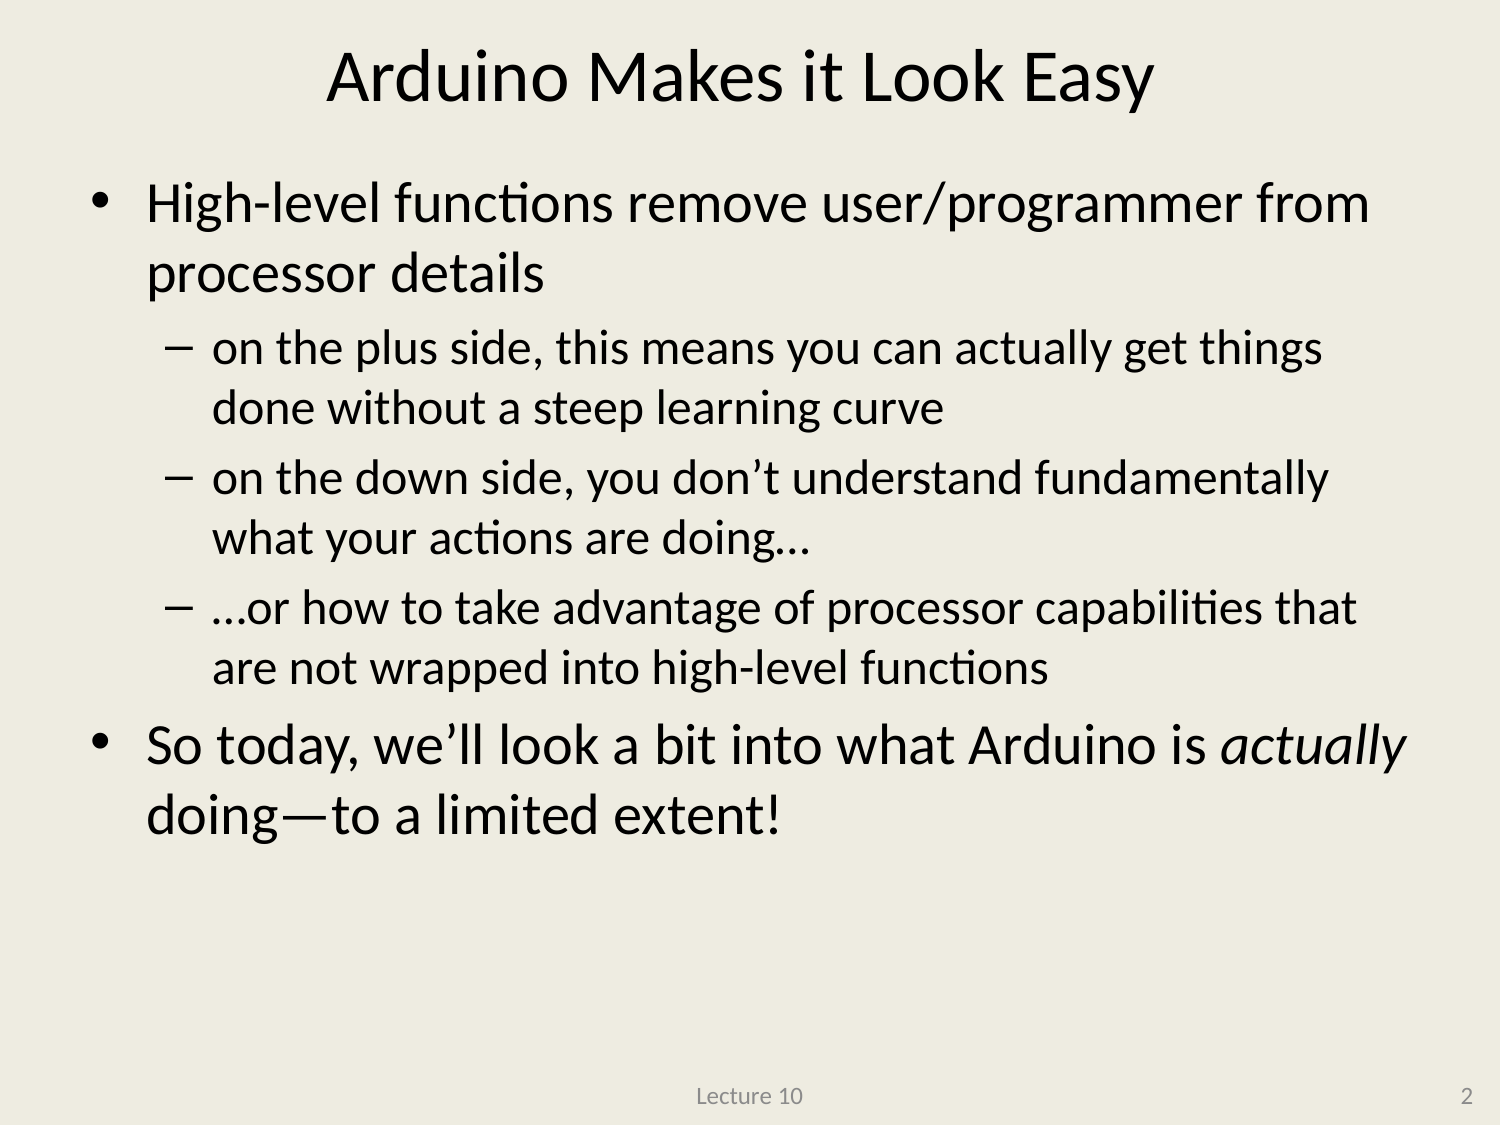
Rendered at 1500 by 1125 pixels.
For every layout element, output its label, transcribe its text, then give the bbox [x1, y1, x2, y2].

list High-level functions remove user/programmer from processor details on the plus side, this means you can actually get things done without a steep learning curve on the down side, you don’t understand fundamentally what your actions are doing… …or how to take advantage of processor capabilities that are not wrapped into high-level functions So today, we’ll look a bit into what Arduino is actually doing—to a limited extent! [75, 156, 1425, 1065]
slide_number 2 [1138, 1064, 1489, 1125]
footer Lecture 10 [512, 1064, 988, 1125]
title Arduino Makes it Look Easy [75, 11, 1425, 131]
